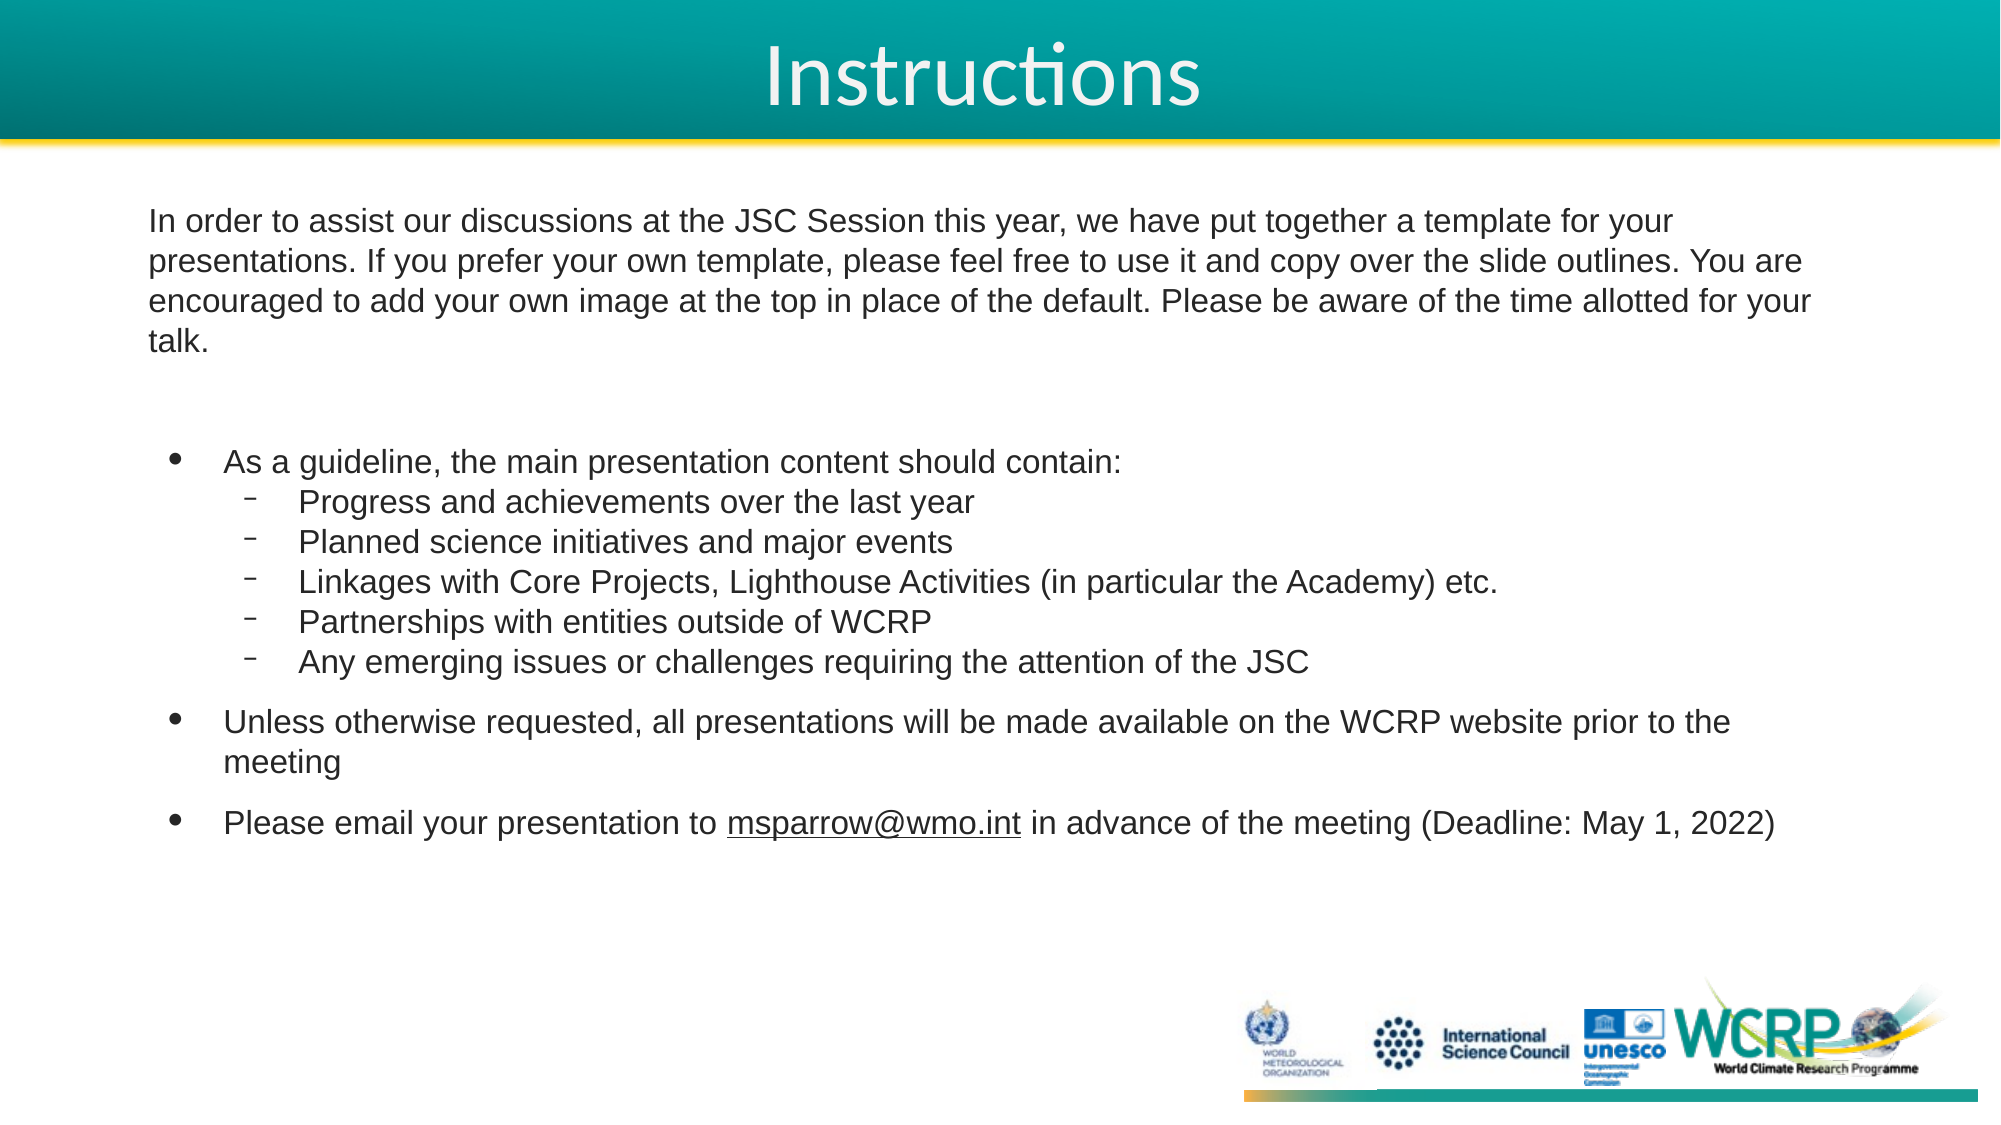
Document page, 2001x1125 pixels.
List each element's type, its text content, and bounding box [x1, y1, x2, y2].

title Instructions [133, 0, 1834, 138]
list In order to assist our discussions at the JSC Session this year, we have put together a template for your presentations. If you prefer your own template, please feel free to use it and copy over the slide outlines. You are encouraged to add your own image at the top in place of the default. Please be aware of the time allotted for your talk. As a guideline, the main presentation content should contain: Progress and achievements over the last year Planned science initiatives and major events Linkages with Core Projects, Lighthouse Activities (in particular the Academy) etc. Partnerships with entities outside of WCRP Any emerging issues or challenges requiring the attention of the JSC Unless otherwise requested, all presentations will be made available on the WCRP website prior to the meeting Please email your presentation to msparrow@wmo.int in advance of the meeting (Deadline: May 1, 2022) [133, 191, 1854, 1007]
picture [0, 0, 2001, 154]
picture [1213, 975, 1978, 1125]
